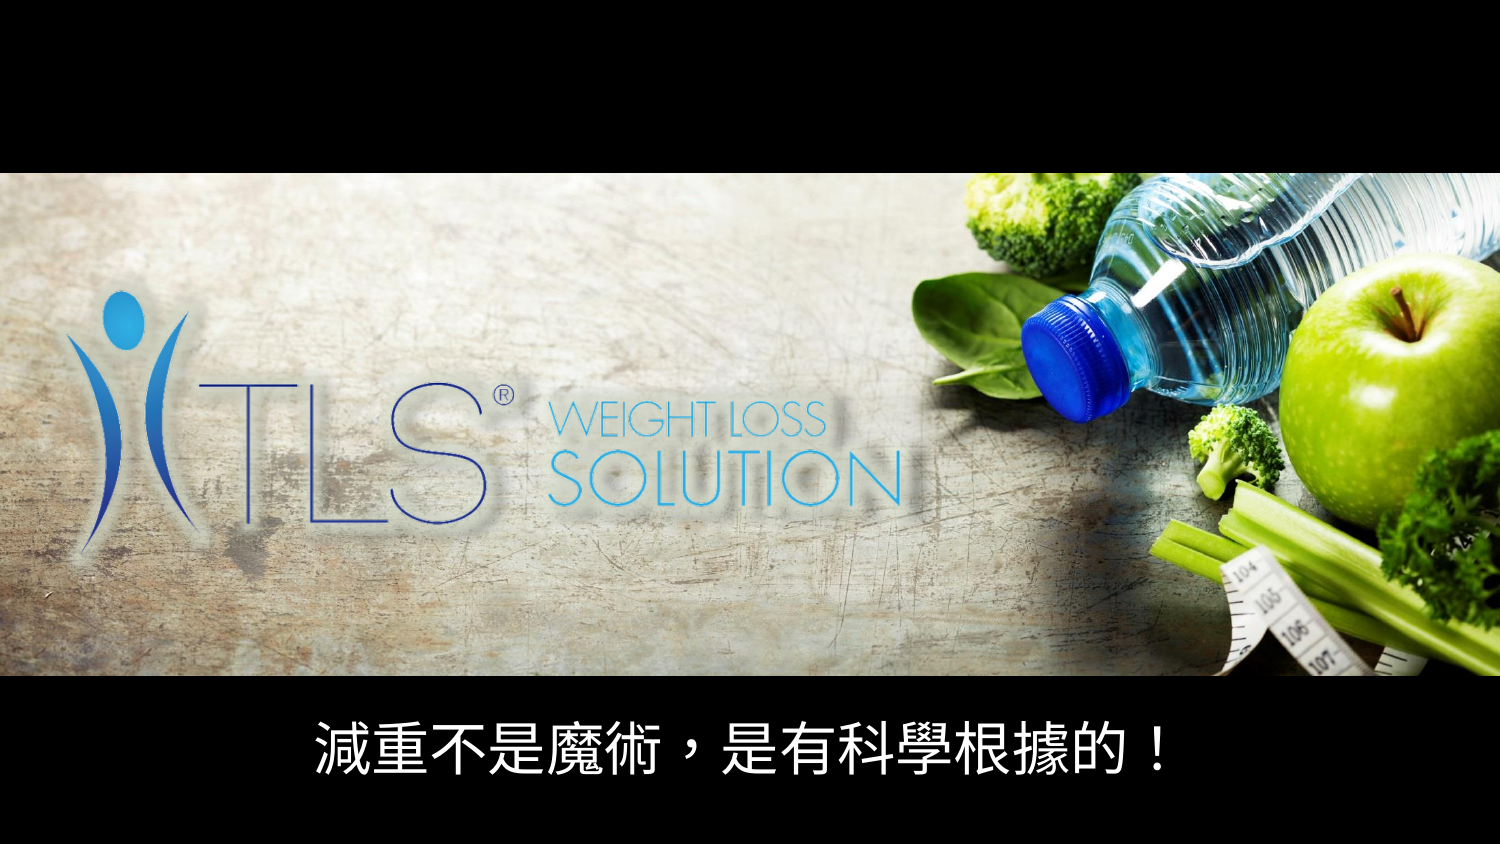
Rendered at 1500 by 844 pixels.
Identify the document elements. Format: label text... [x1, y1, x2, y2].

picture [0, 173, 1500, 676]
text_box 減重不是魔術，是有科學根據的！ [112, 704, 1388, 810]
